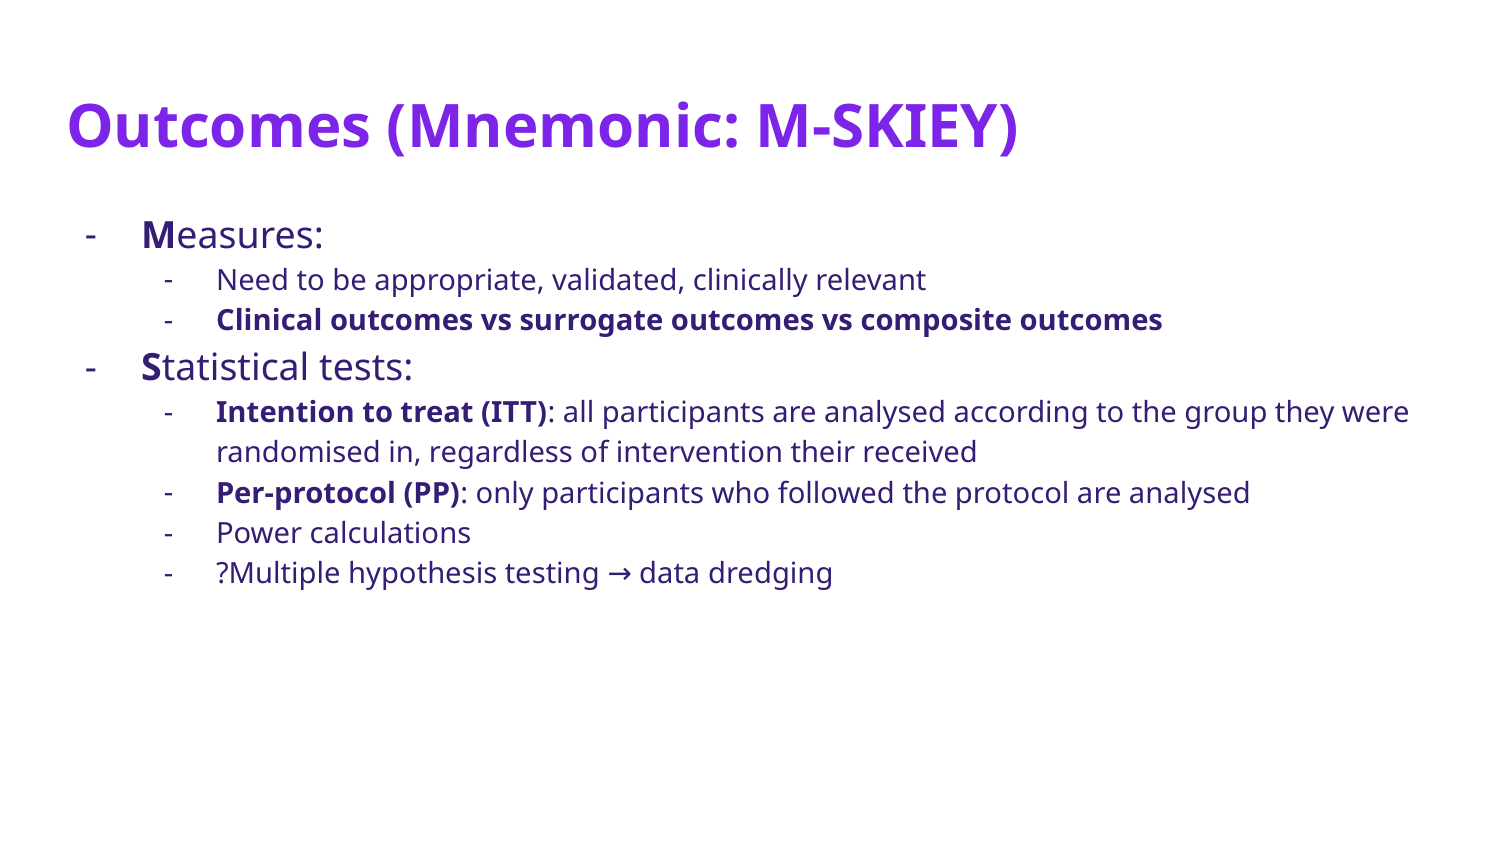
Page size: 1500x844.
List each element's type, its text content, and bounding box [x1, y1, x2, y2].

list Measures: Need to be appropriate, validated, clinically relevant Clinical outcomes vs surrogate outcomes vs composite outcomes Statistical tests: Intention to treat (ITT): all participants are analysed according to the group they were randomised in, regardless of intervention their received Per-protocol (PP): only participants who followed the protocol are analysed Power calculations ?Multiple hypothesis testing → data dredging [51, 189, 1449, 830]
title Outcomes (Mnemonic: M-SKIEY) [51, 72, 1449, 176]
